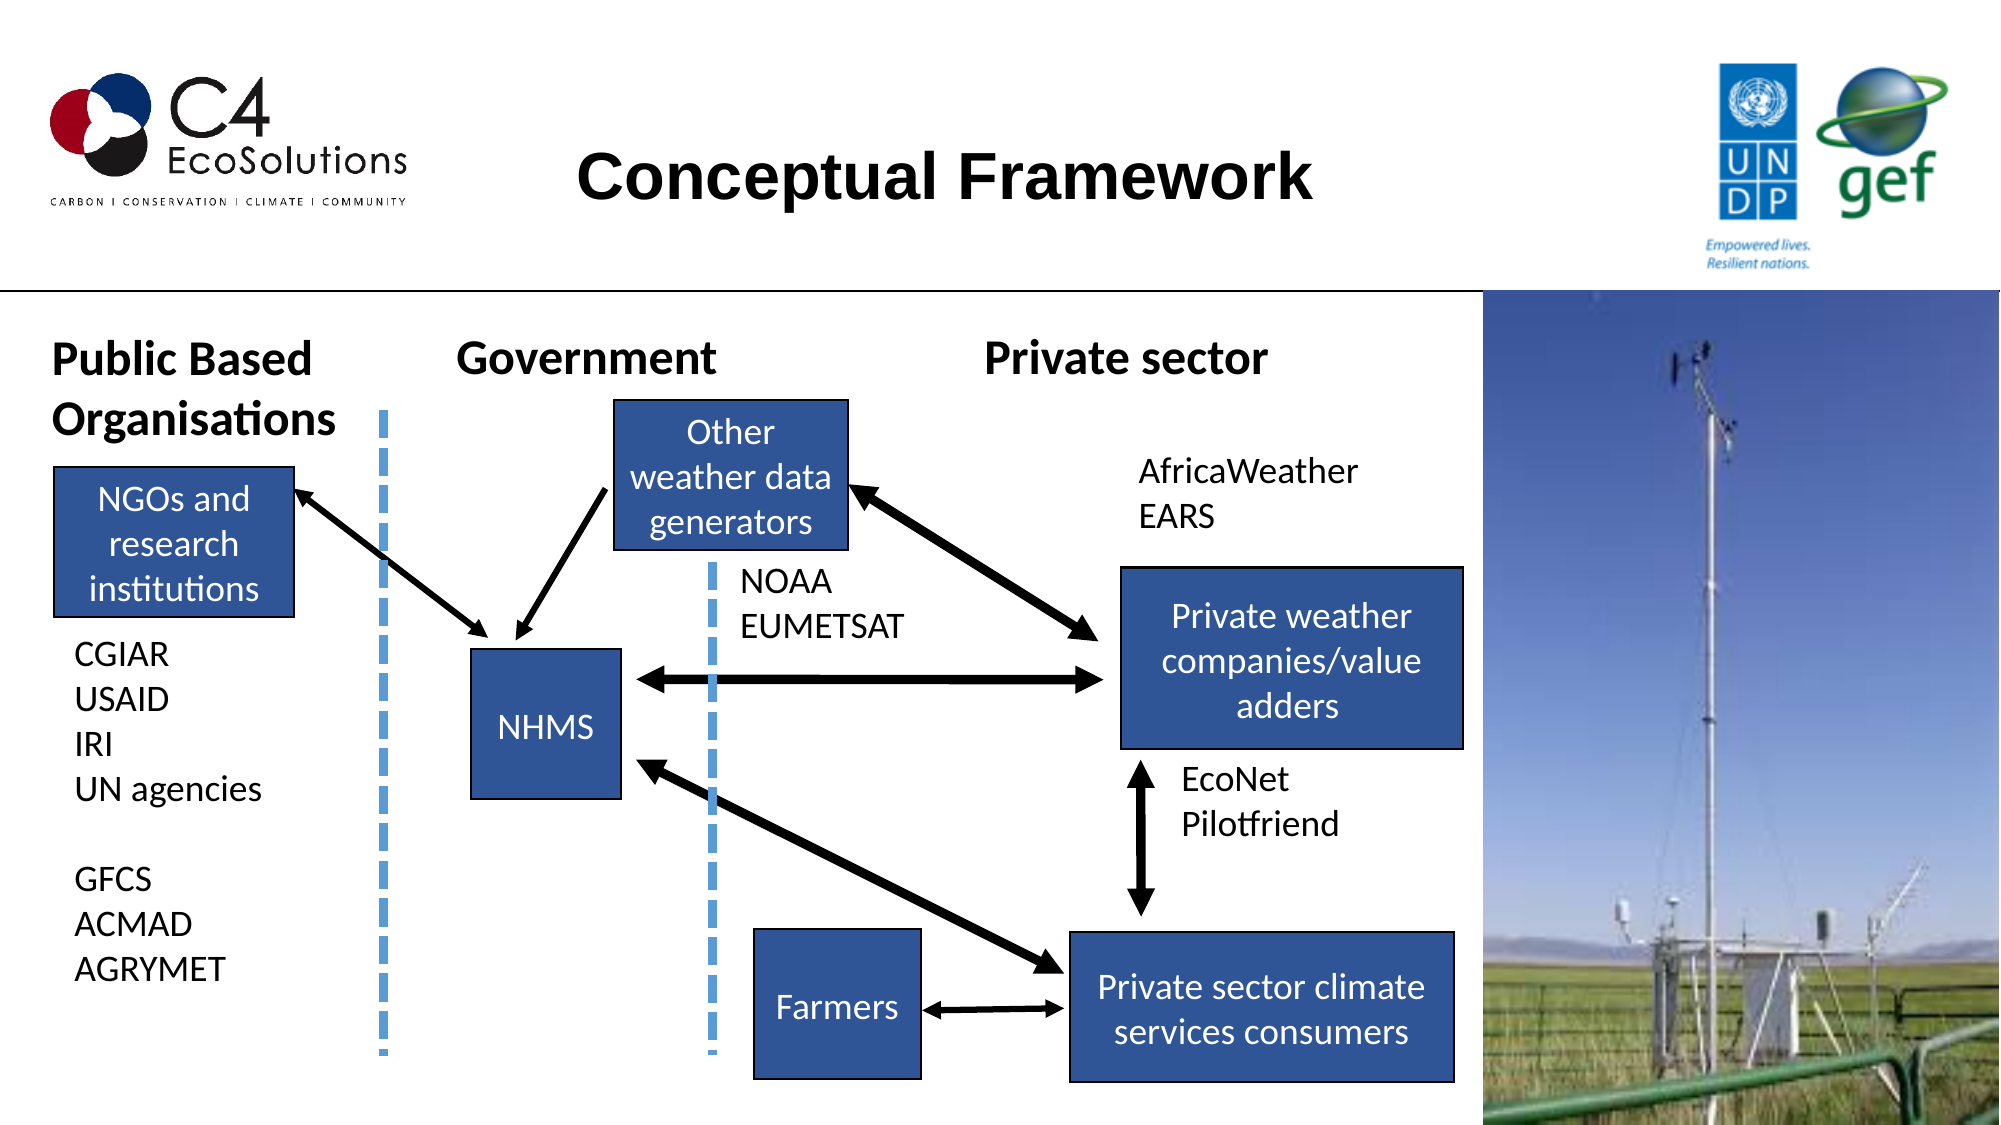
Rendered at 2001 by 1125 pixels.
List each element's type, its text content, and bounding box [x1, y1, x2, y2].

text_box [18, 307, 500, 1033]
text_box NHMS [470, 648, 622, 800]
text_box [384, 488, 489, 638]
text_box Public Based Organisations [37, 317, 375, 453]
text_box Government [441, 317, 733, 393]
text_box Farmers [753, 974, 922, 1080]
picture [45, 68, 411, 208]
text_box CGIAR USAID IRI UN agencies GFCS ACMAD AGRYMET [59, 622, 278, 997]
text_box EcoNet Pilotfriend [1166, 746, 1356, 852]
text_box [636, 759, 712, 974]
text_box [500, 292, 1483, 1125]
text_box NGOs and research institutions [53, 466, 295, 618]
text_box Private sector climate services consumers [1069, 931, 1455, 1083]
text_box Other weather data generators [613, 399, 849, 551]
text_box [515, 488, 606, 641]
text_box Private sector [969, 317, 1285, 392]
picture [1700, 56, 1961, 278]
text_box [500, 0, 1500, 290]
picture [1483, 290, 1999, 1125]
text_box NOAA EUMETSAT [725, 548, 920, 654]
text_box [848, 484, 1099, 642]
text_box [713, 759, 1065, 974]
text_box Private weather companies/value adders [1120, 566, 1464, 750]
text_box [293, 488, 383, 638]
text_box AfricaWeather EARS [1123, 438, 1375, 543]
